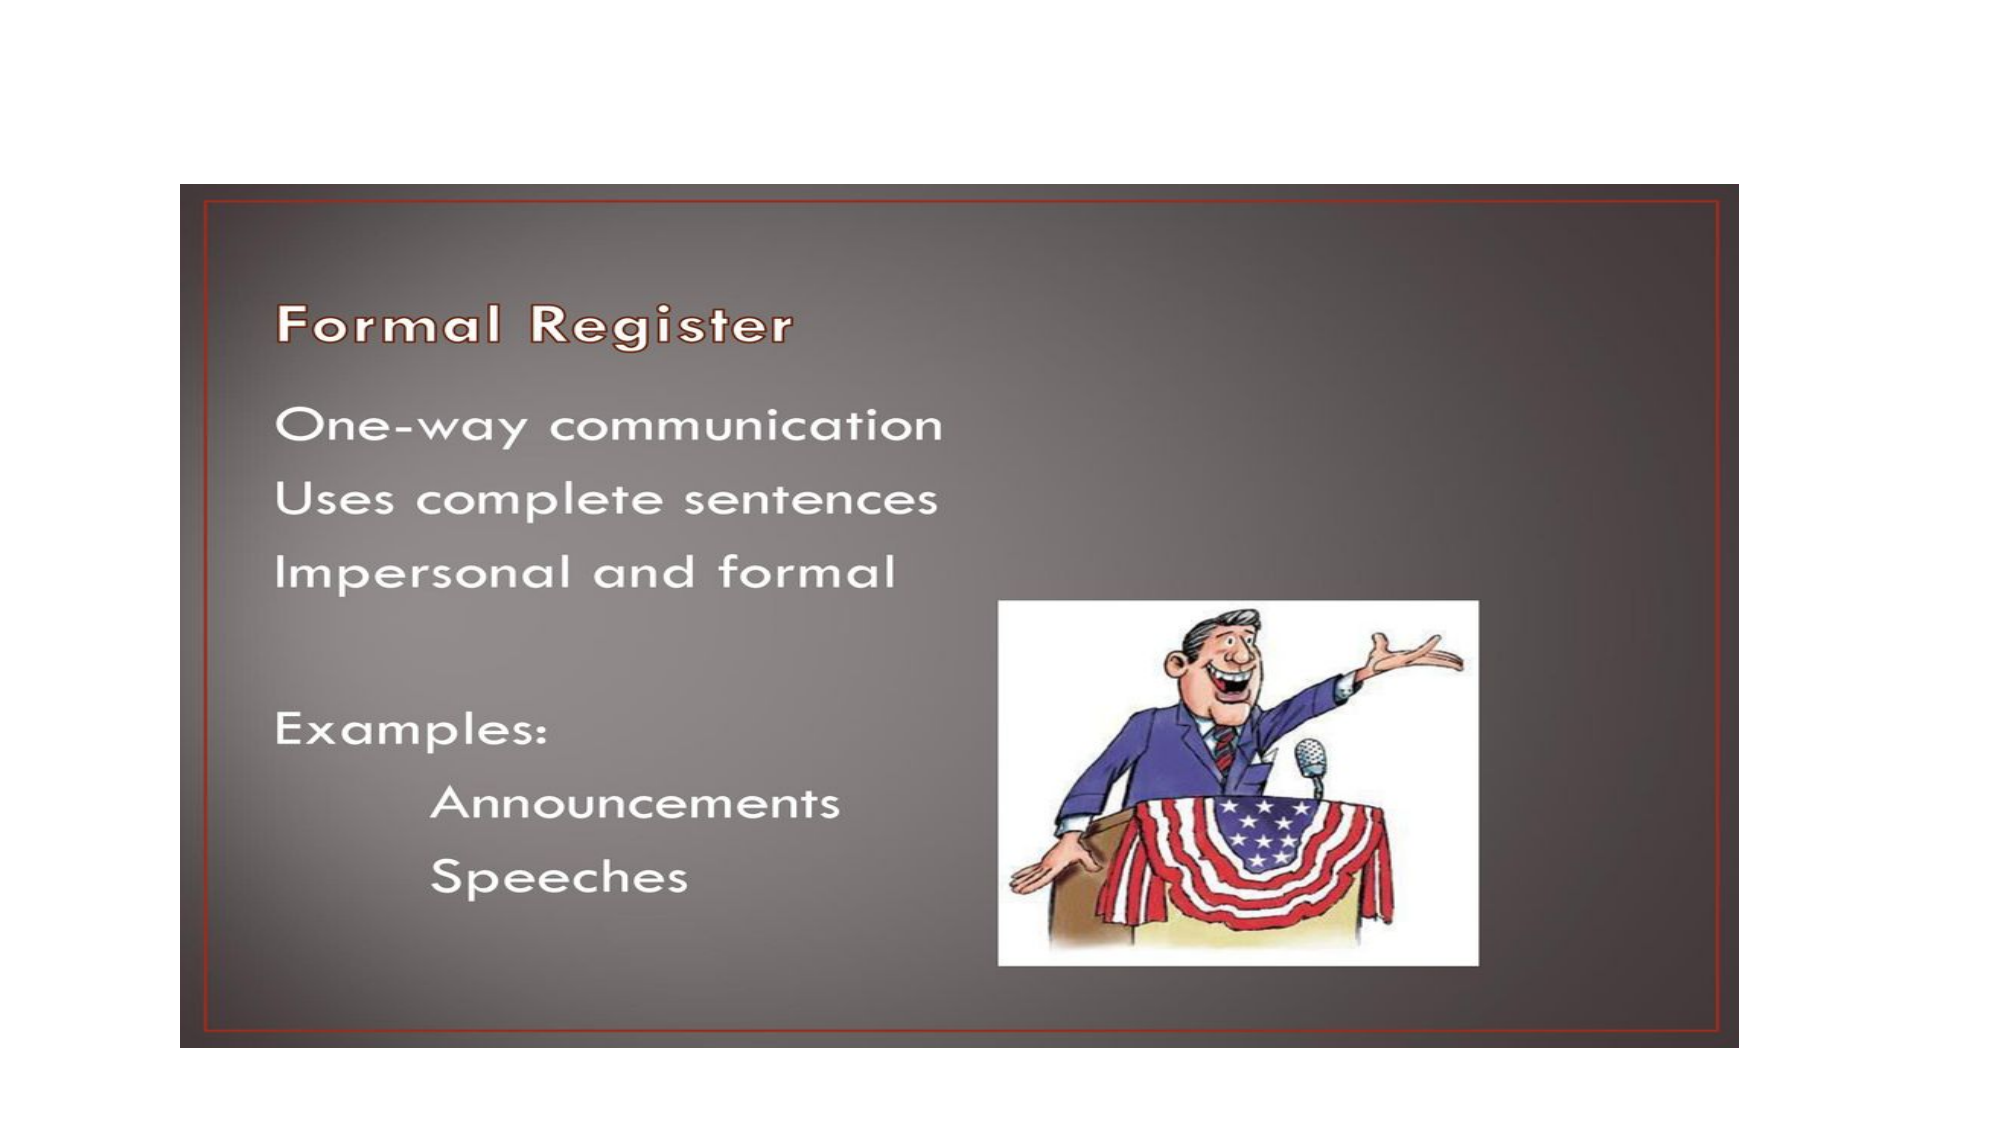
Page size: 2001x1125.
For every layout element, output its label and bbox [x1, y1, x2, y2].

list [180, 184, 1739, 1048]
